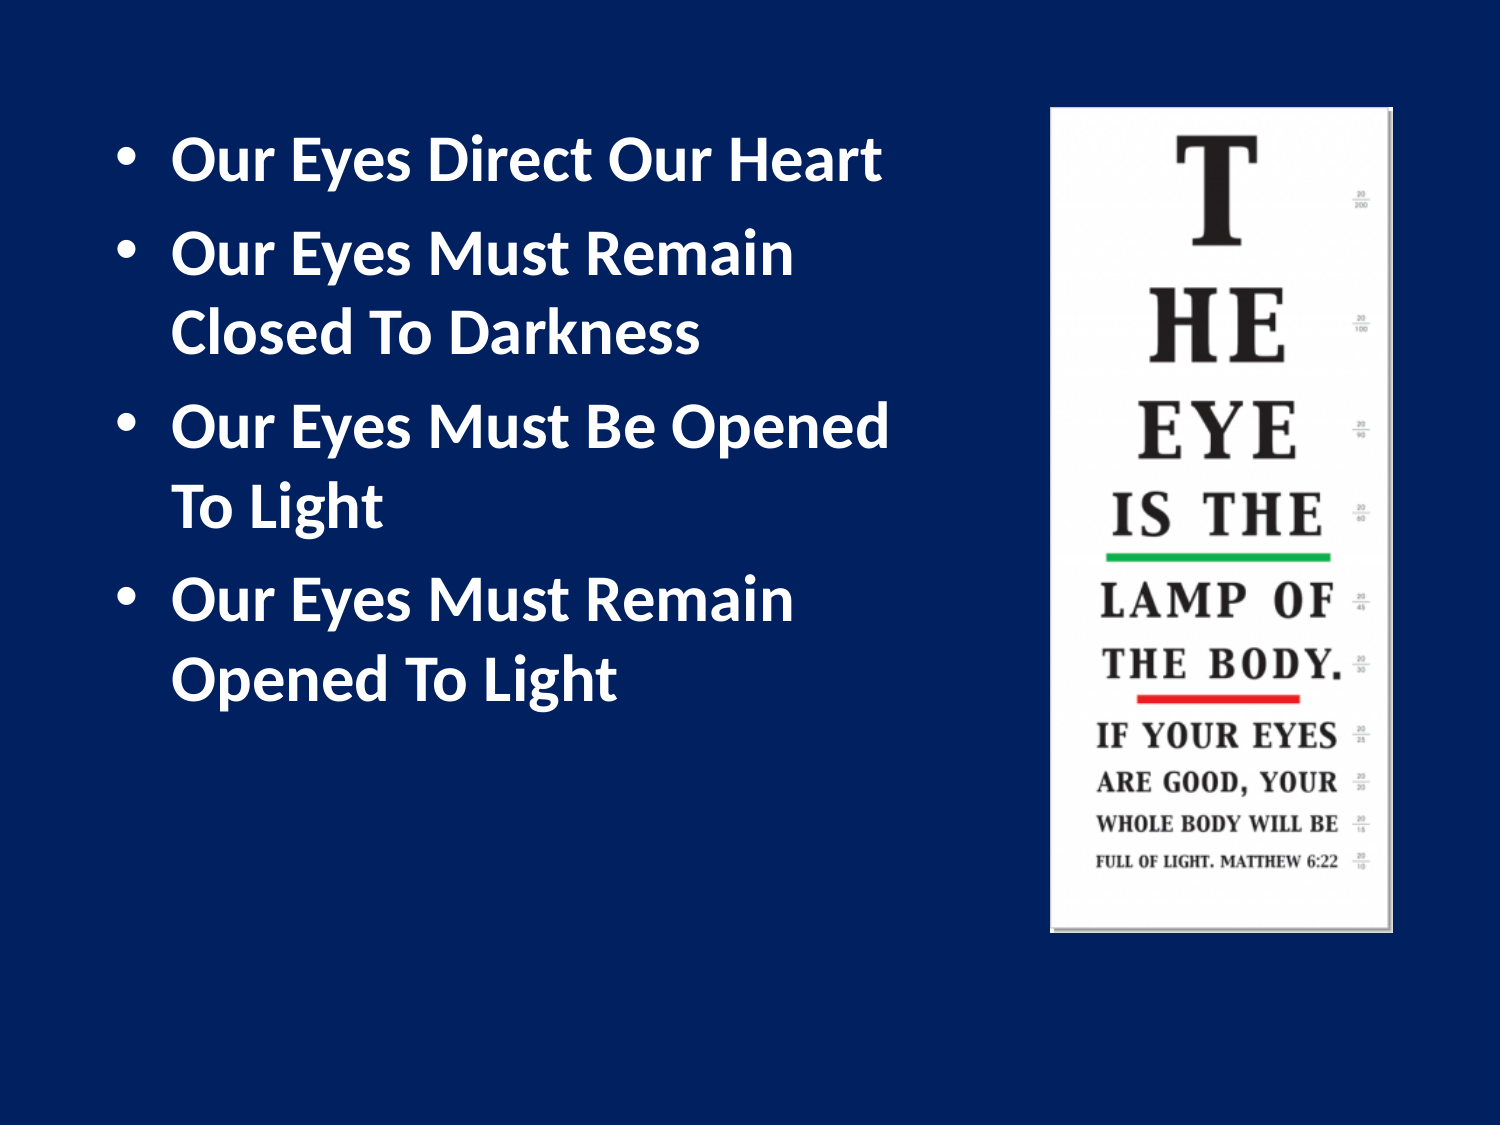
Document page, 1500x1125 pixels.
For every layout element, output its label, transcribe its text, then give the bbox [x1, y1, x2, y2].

list Our Eyes Direct Our Heart Our Eyes Must Remain Closed To Darkness Our Eyes Must Be Opened To Light Our Eyes Must Remain Opened To Light [99, 107, 950, 1038]
picture [1049, 107, 1393, 933]
